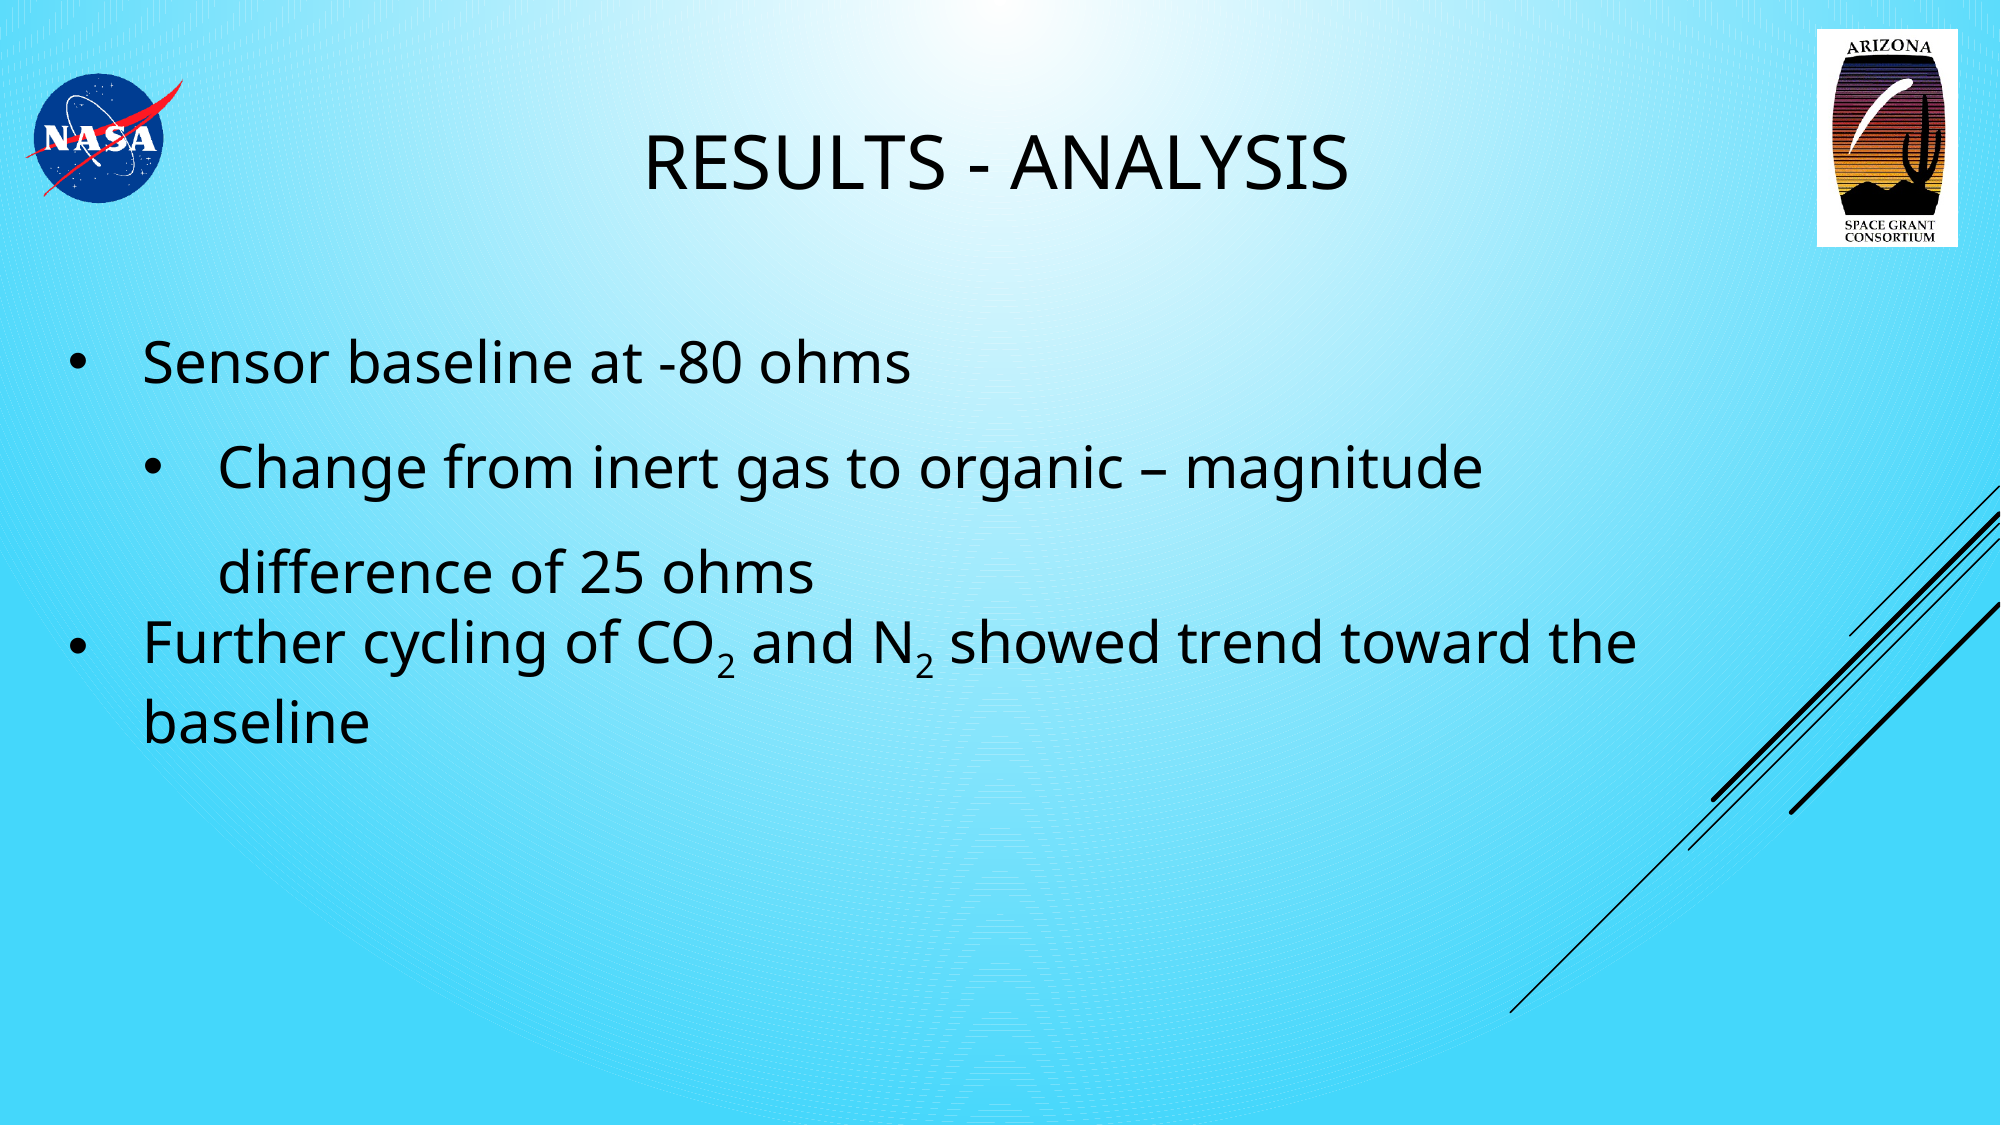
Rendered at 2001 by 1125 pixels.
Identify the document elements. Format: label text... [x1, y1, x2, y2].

text_box Sensor baseline at -80 ohms Change from inert gas to organic – magnitude difference of 25 ohms Further cycling of CO2 and N2 showed trend toward the baseline [53, 283, 1755, 833]
picture [1817, 29, 1958, 247]
picture [25, 72, 183, 204]
title Results - Analysis [239, 36, 1756, 284]
